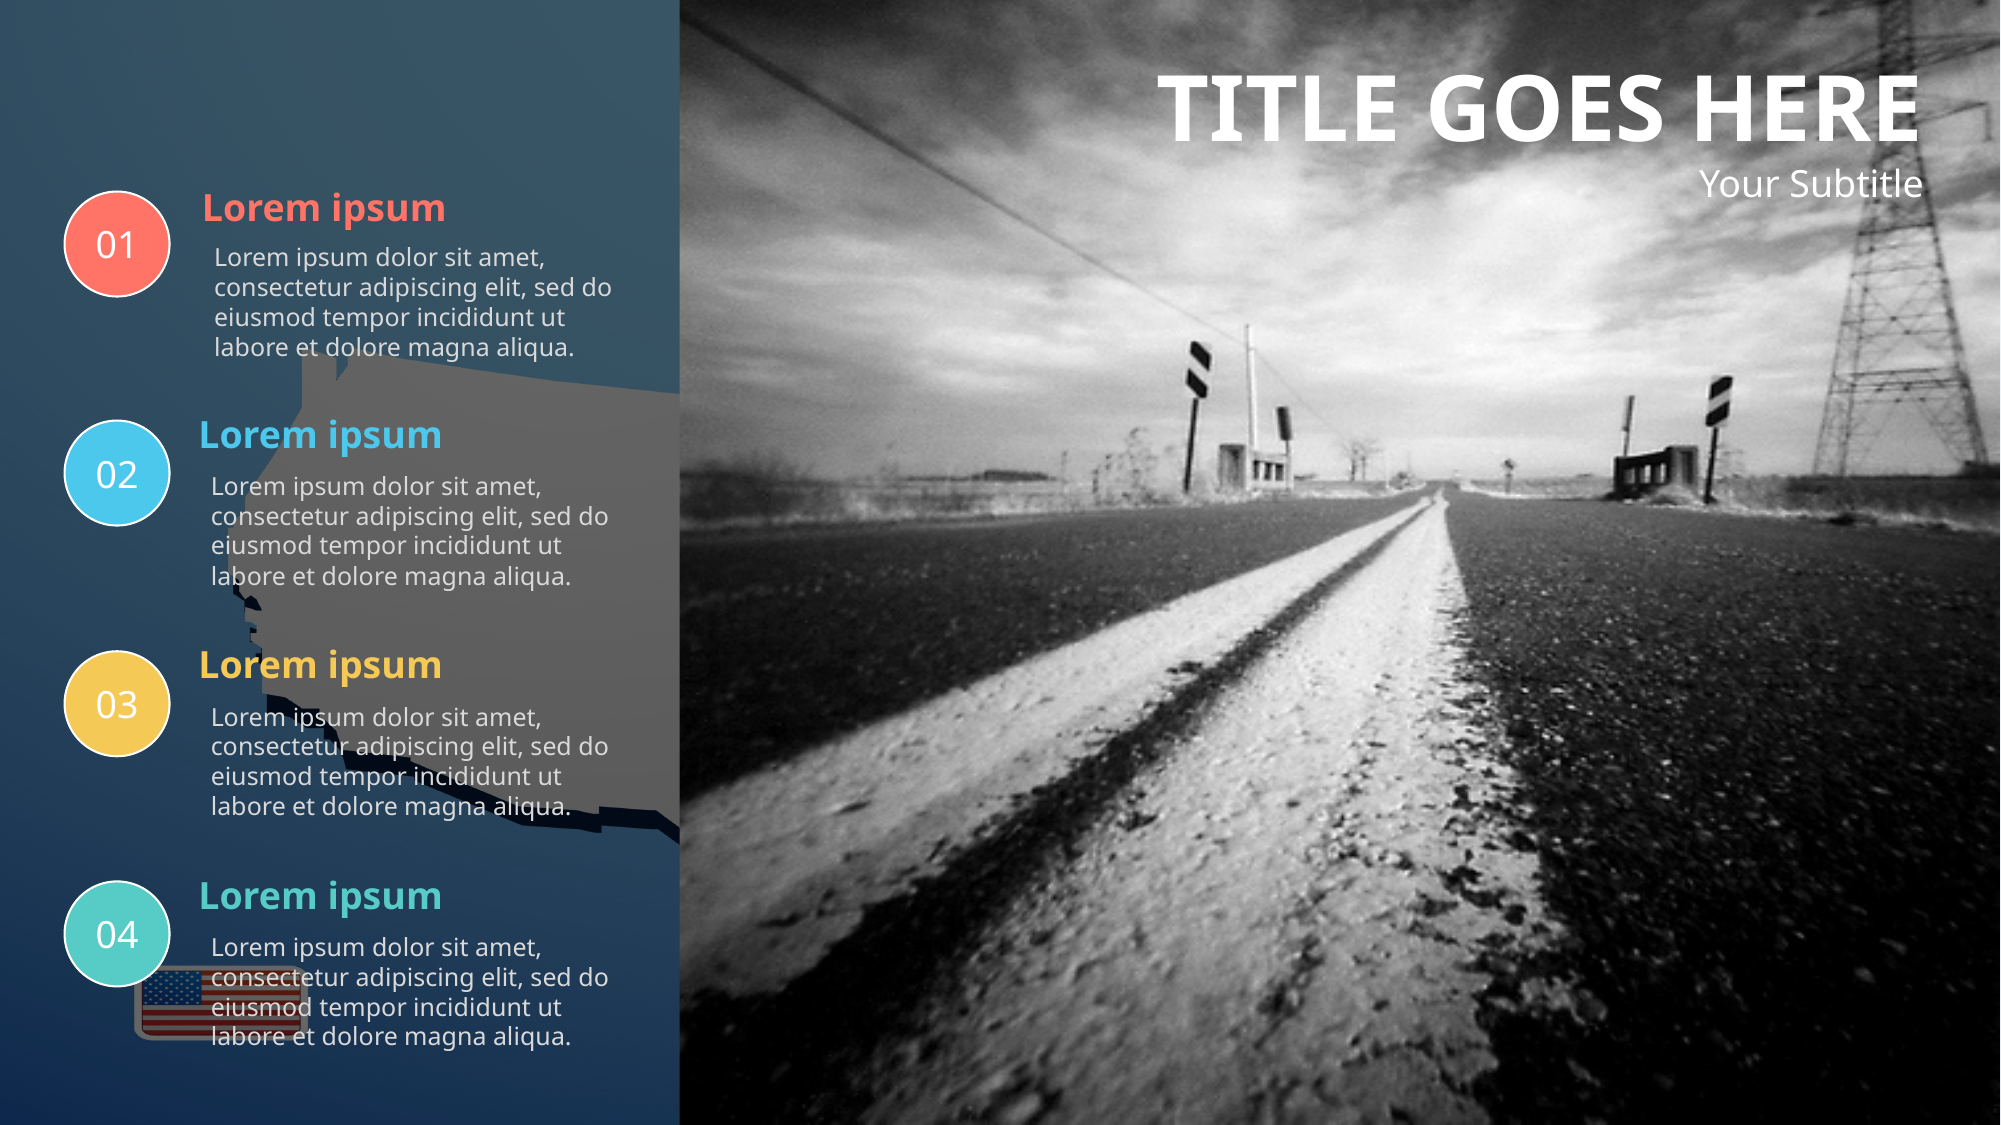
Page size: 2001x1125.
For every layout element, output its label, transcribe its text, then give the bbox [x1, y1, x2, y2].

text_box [200, 641, 643, 828]
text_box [204, 183, 647, 368]
text_box 02 [63, 419, 171, 527]
picture [0, 0, 679, 1125]
text_box TITLE GOES HERE Your Subtitle [1035, 42, 1939, 212]
text_box 04 [63, 880, 171, 988]
text_box 03 [63, 650, 171, 758]
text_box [200, 410, 643, 597]
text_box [200, 871, 643, 1058]
text_box 01 [63, 190, 171, 298]
text_box [679, 0, 2000, 1125]
